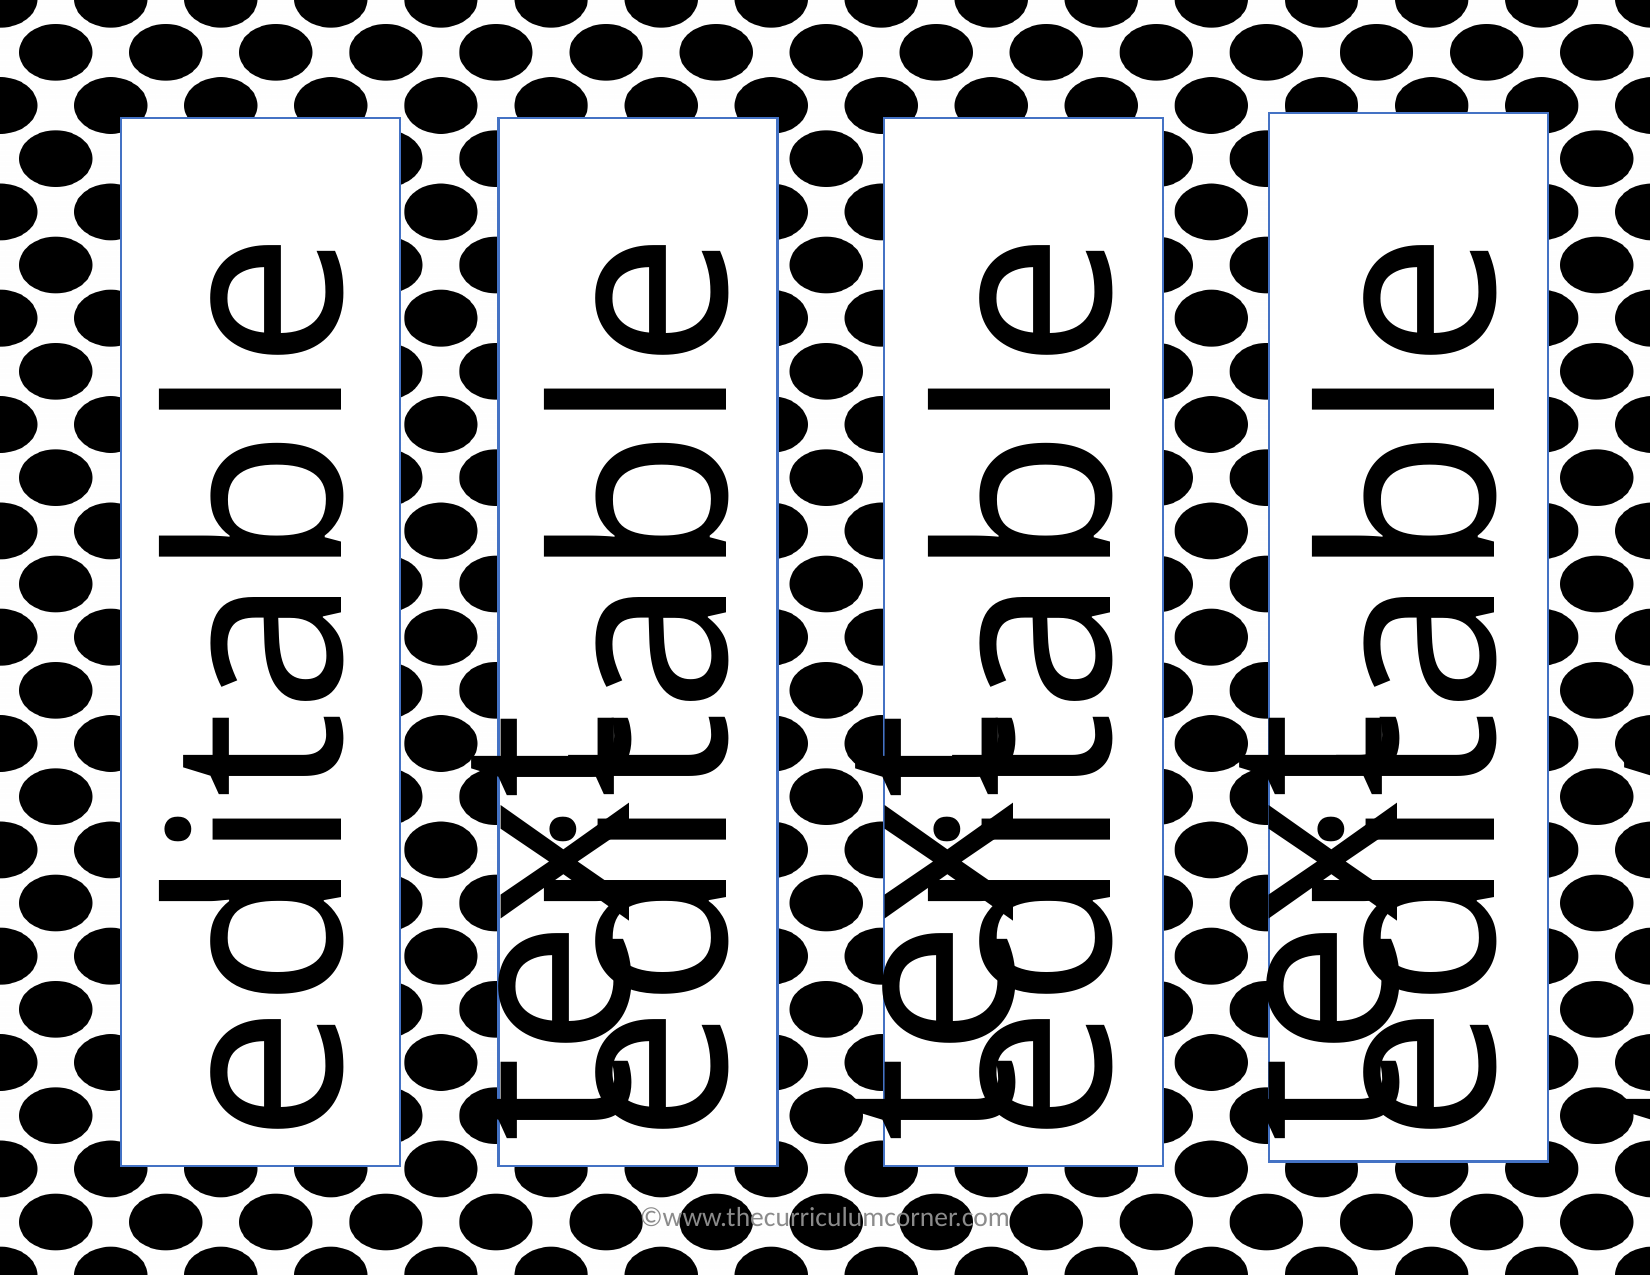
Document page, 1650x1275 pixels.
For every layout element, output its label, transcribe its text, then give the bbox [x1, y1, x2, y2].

text_box editable text [94, 12, 479, 1158]
text_box editable text [479, 12, 863, 1158]
text_box [883, 1158, 1164, 1167]
text_box [497, 1158, 779, 1167]
text_box [120, 1158, 401, 1167]
picture [0, 0, 1650, 1275]
text_box editable text [863, 12, 1247, 1158]
text_box editable text [1247, 12, 1650, 1158]
footer ©www.thecurriculumcorner.com [546, 1181, 1104, 1250]
text_box [1268, 1158, 1549, 1163]
